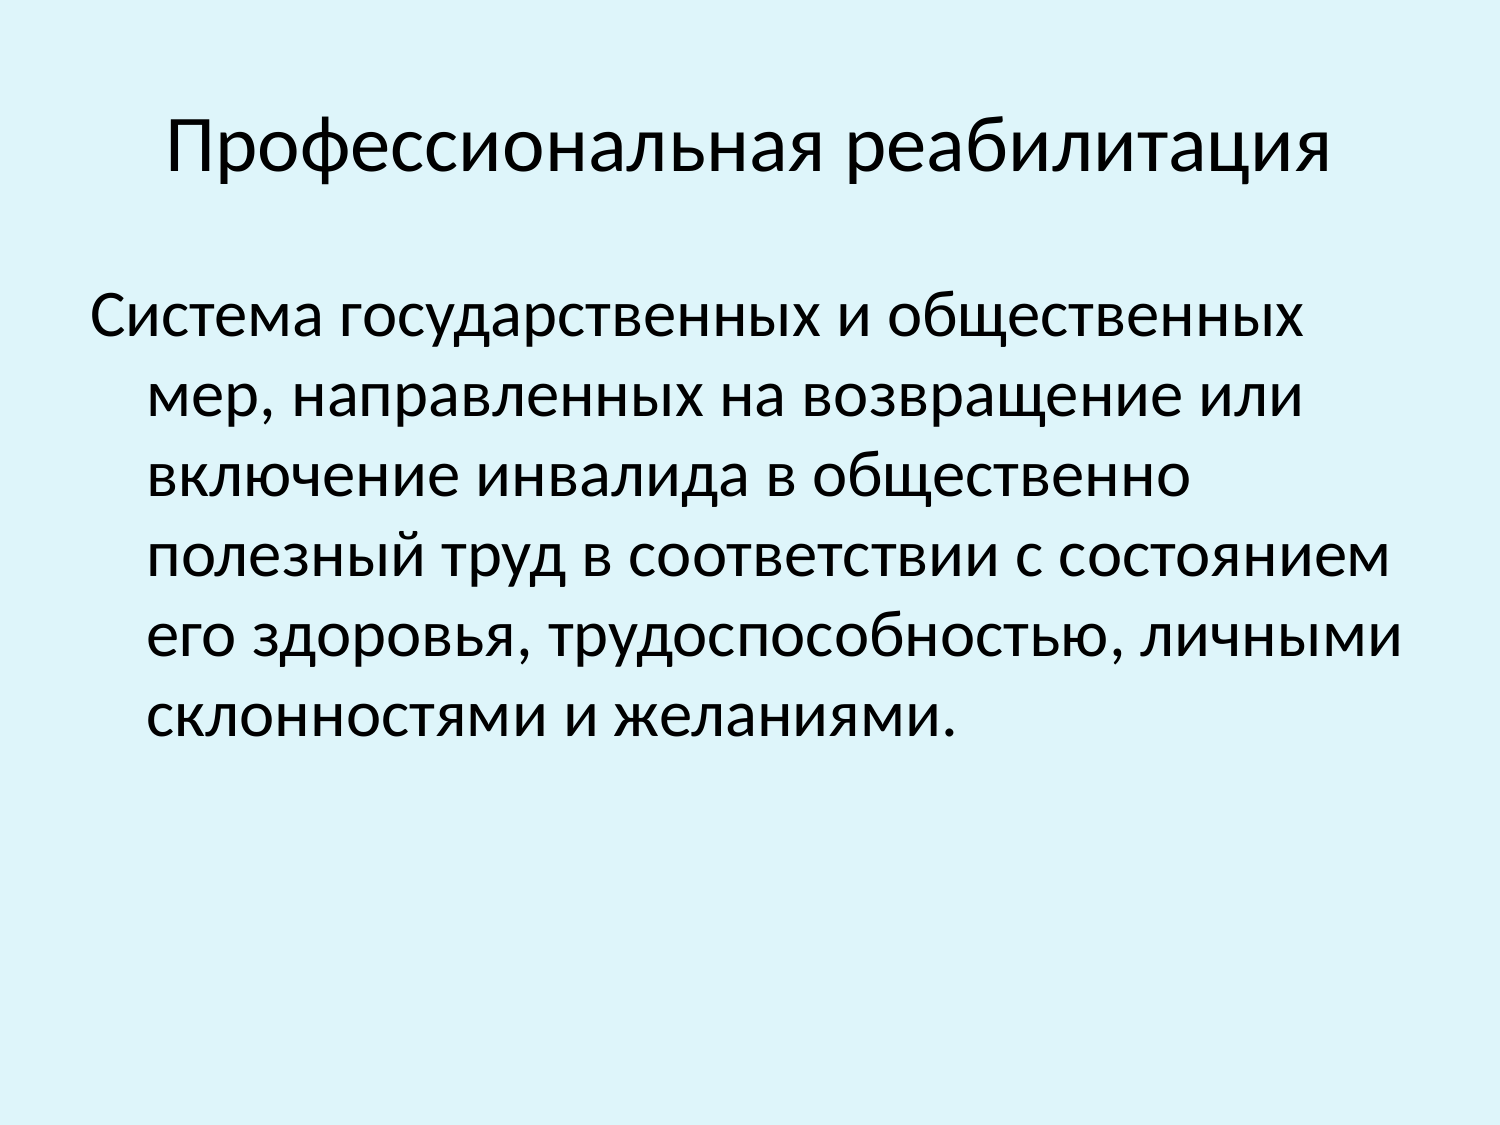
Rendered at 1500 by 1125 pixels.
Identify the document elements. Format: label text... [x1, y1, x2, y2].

title Профессиональная реабилитация [75, 45, 1425, 233]
list Система государственных и общественных мер, направленных на возвращение или включение инвалида в общественно полезный труд в соответствии с состоянием его здоровья, трудоспособностью, личными склонностями и желаниями. [75, 262, 1425, 1005]
